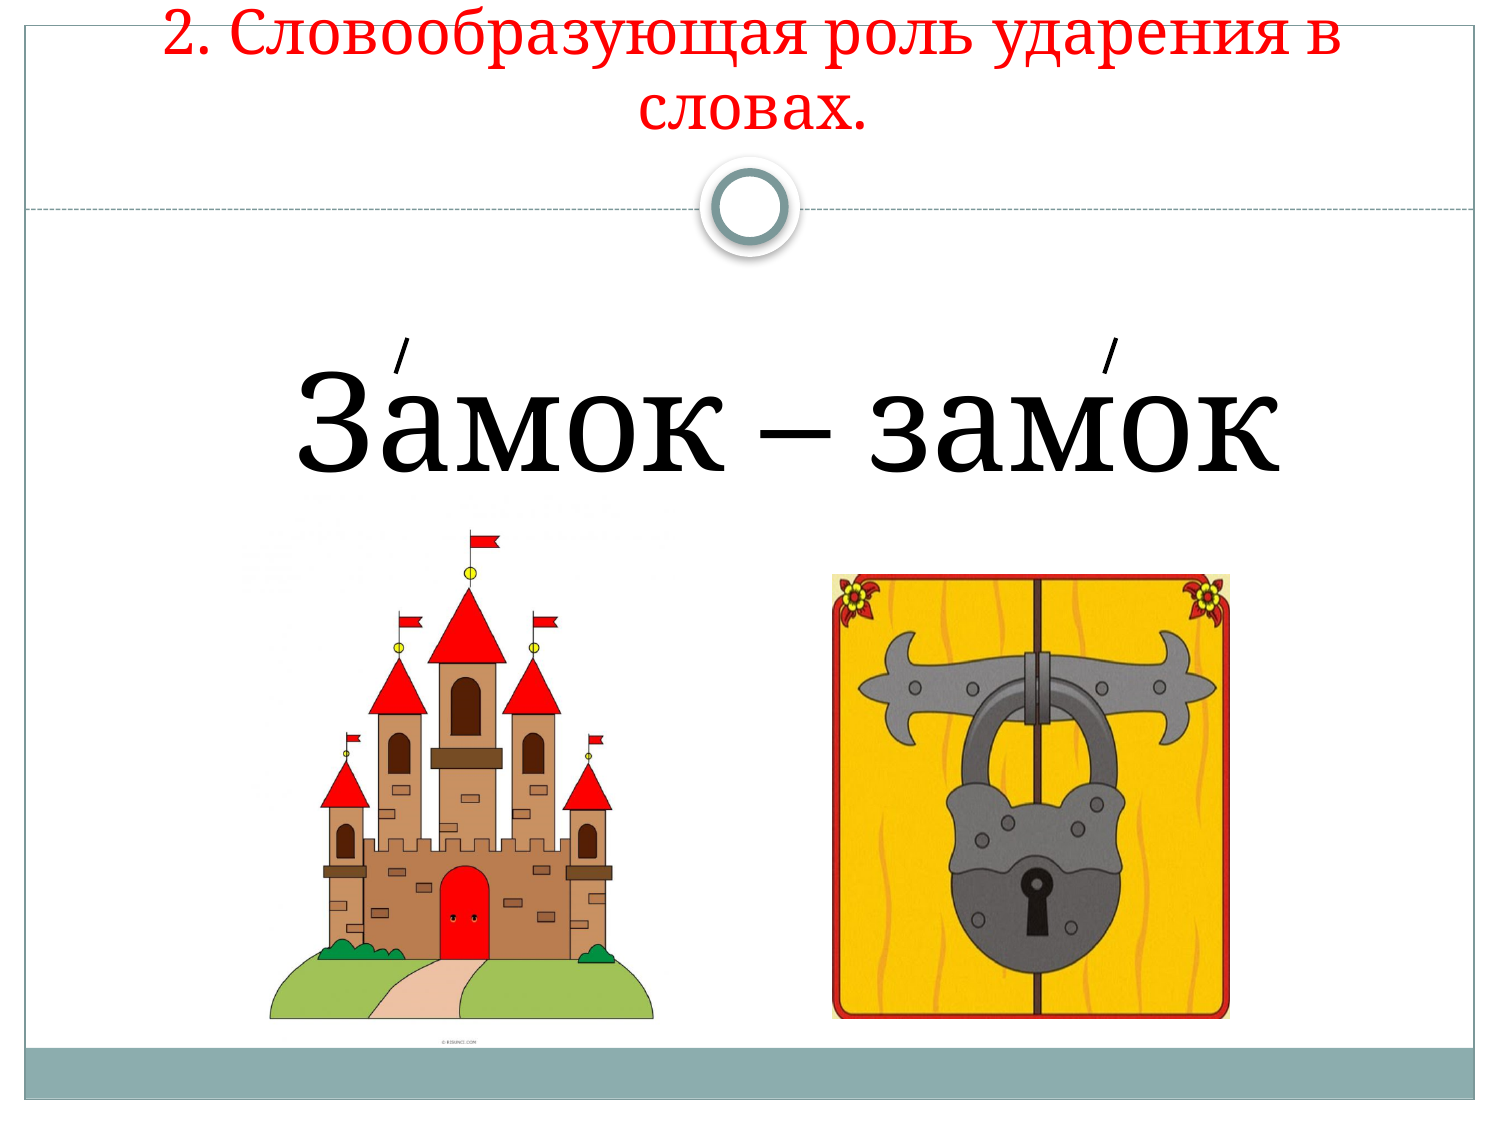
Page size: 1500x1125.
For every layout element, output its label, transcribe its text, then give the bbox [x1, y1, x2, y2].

text_box Замок – замок [100, 326, 1424, 506]
picture [832, 574, 1231, 1019]
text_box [395, 337, 408, 374]
picture [241, 491, 675, 1044]
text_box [1104, 337, 1117, 374]
title 2. Словообразующая роль ударения в словах. [53, 78, 1454, 149]
